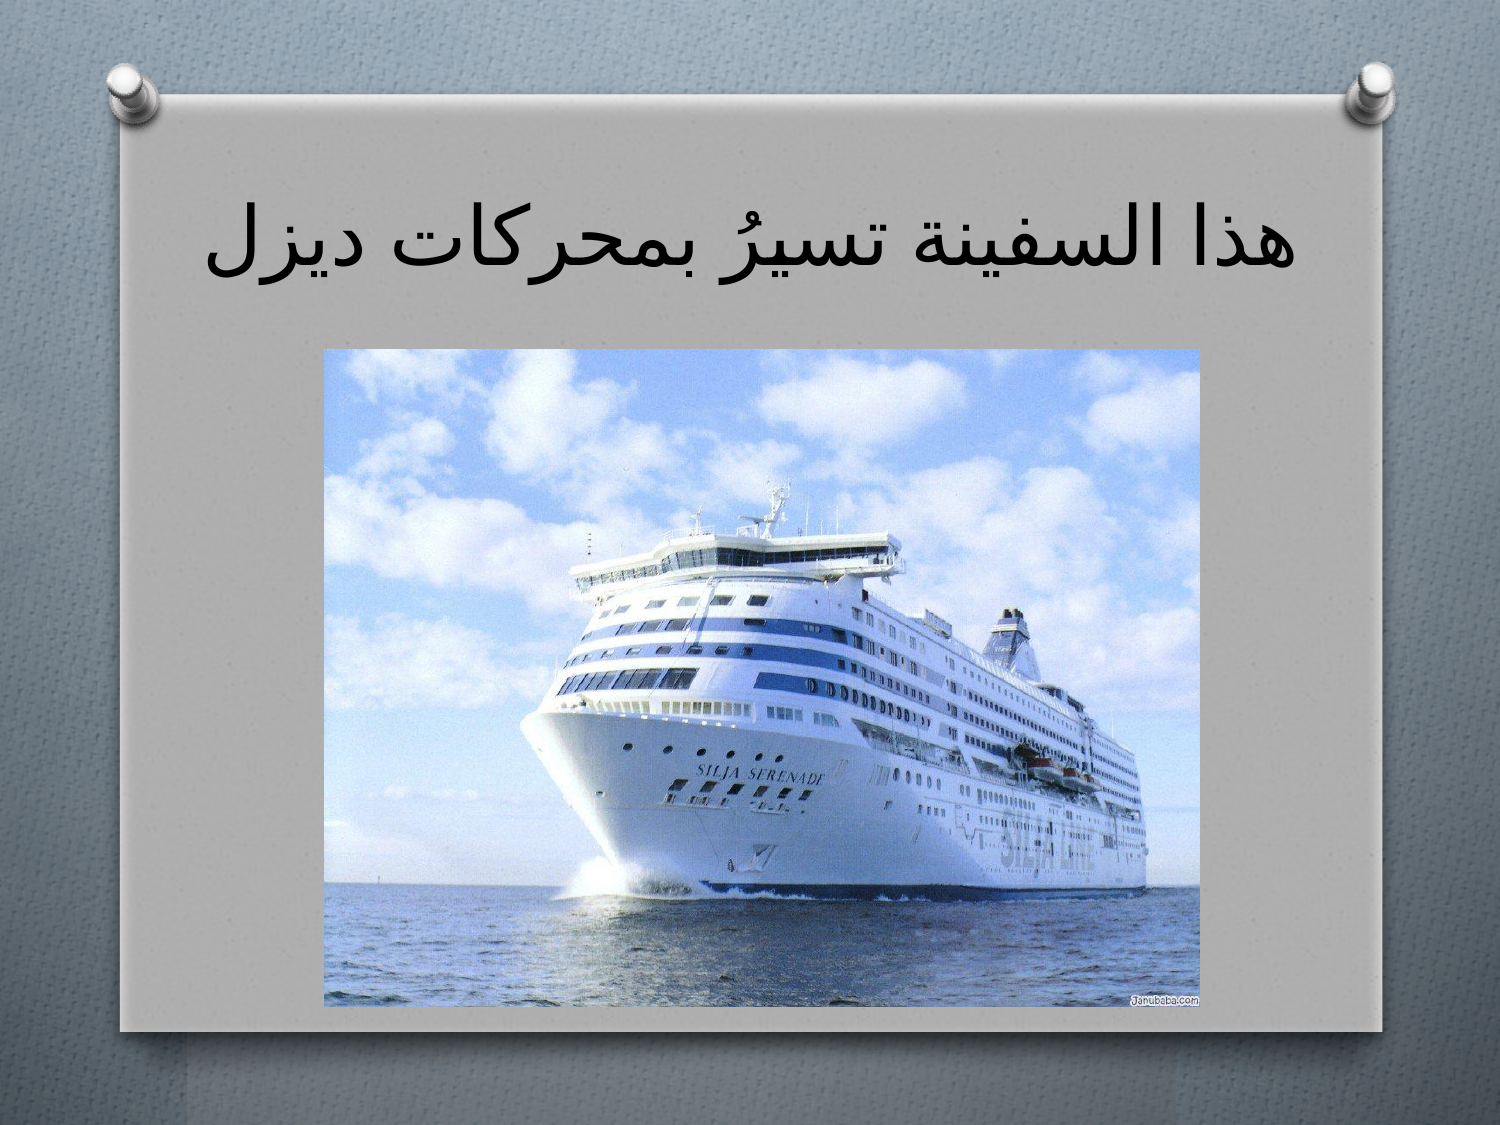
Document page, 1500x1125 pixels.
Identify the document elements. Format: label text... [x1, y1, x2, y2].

title هذا السفینة تسیرُ بمحرکات دیزل [179, 134, 1323, 332]
picture [324, 349, 1201, 1007]
picture [75, 29, 198, 153]
picture [1317, 35, 1439, 156]
